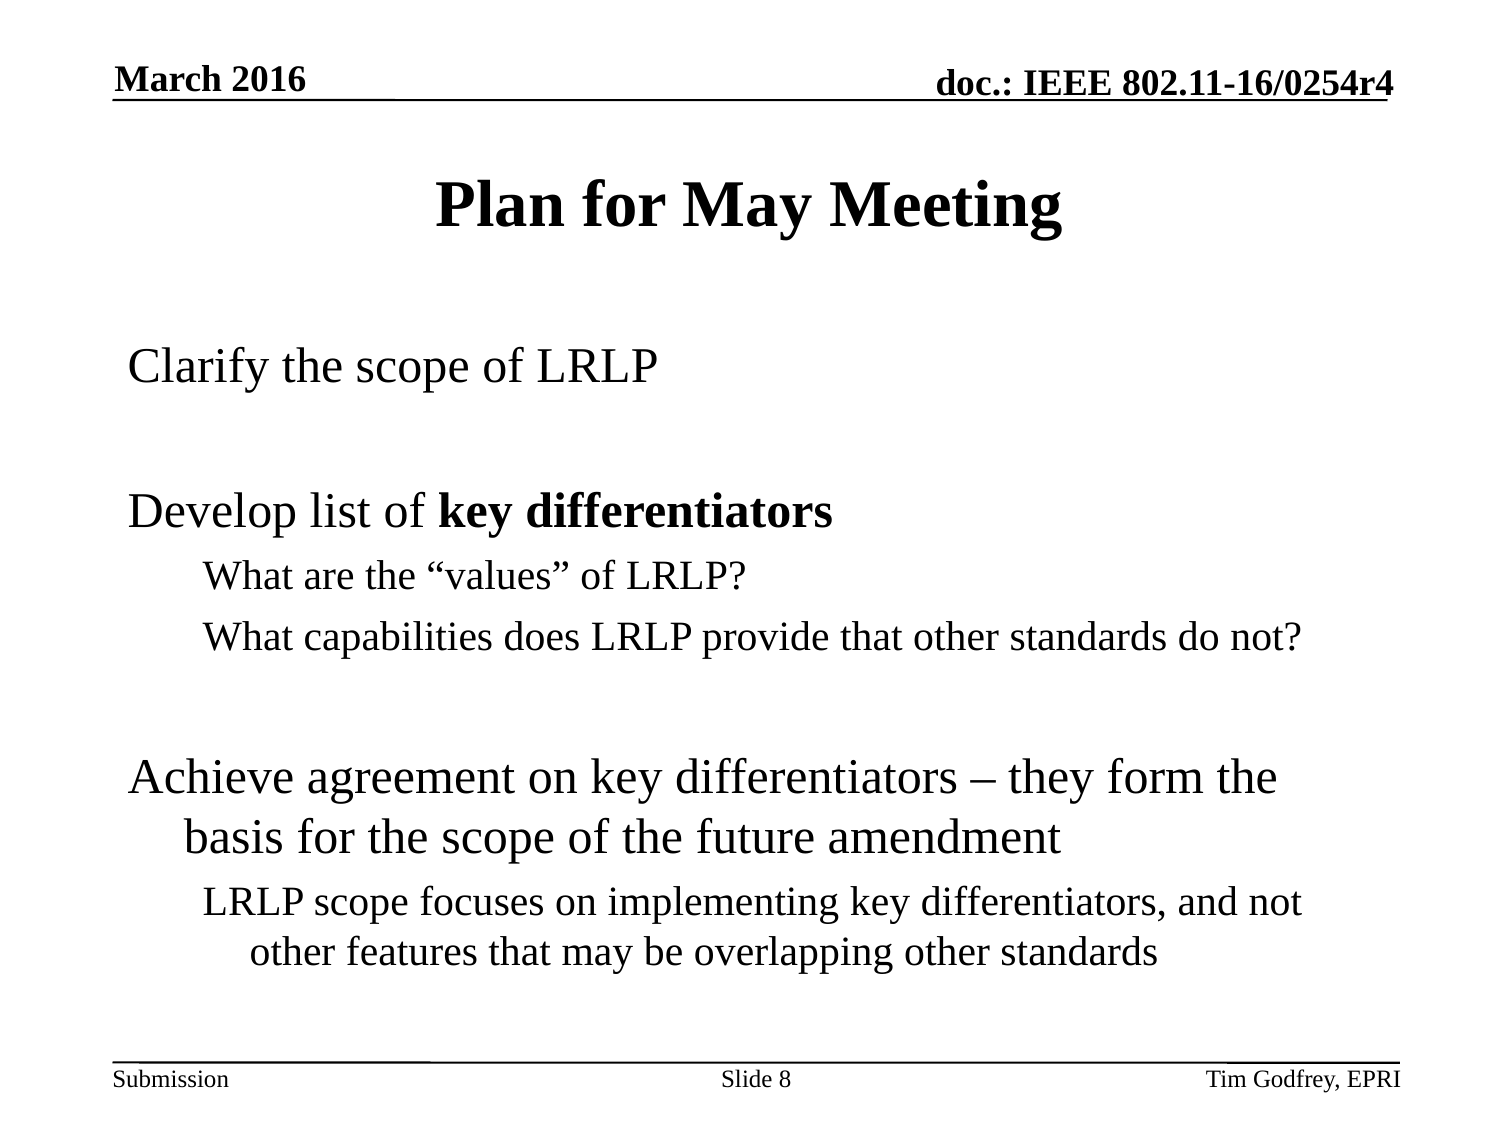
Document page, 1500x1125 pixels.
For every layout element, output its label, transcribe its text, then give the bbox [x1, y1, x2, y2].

footer Tim Godfrey, EPRI [878, 1061, 1402, 1093]
title Plan for May Meeting [112, 112, 1388, 288]
slide_number Slide 8 [712, 1061, 800, 1123]
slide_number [114, 54, 423, 100]
list Clarify the scope of LRLP Develop list of key differentiators What are the “values” of LRLP? What capabilities does LRLP provide that other standards do not? Achieve agreement on key differentiators – they form the basis for the scope of the future amendment LRLP scope focuses on implementing key differentiators, and not other features that may be overlapping other standards [112, 324, 1388, 1000]
